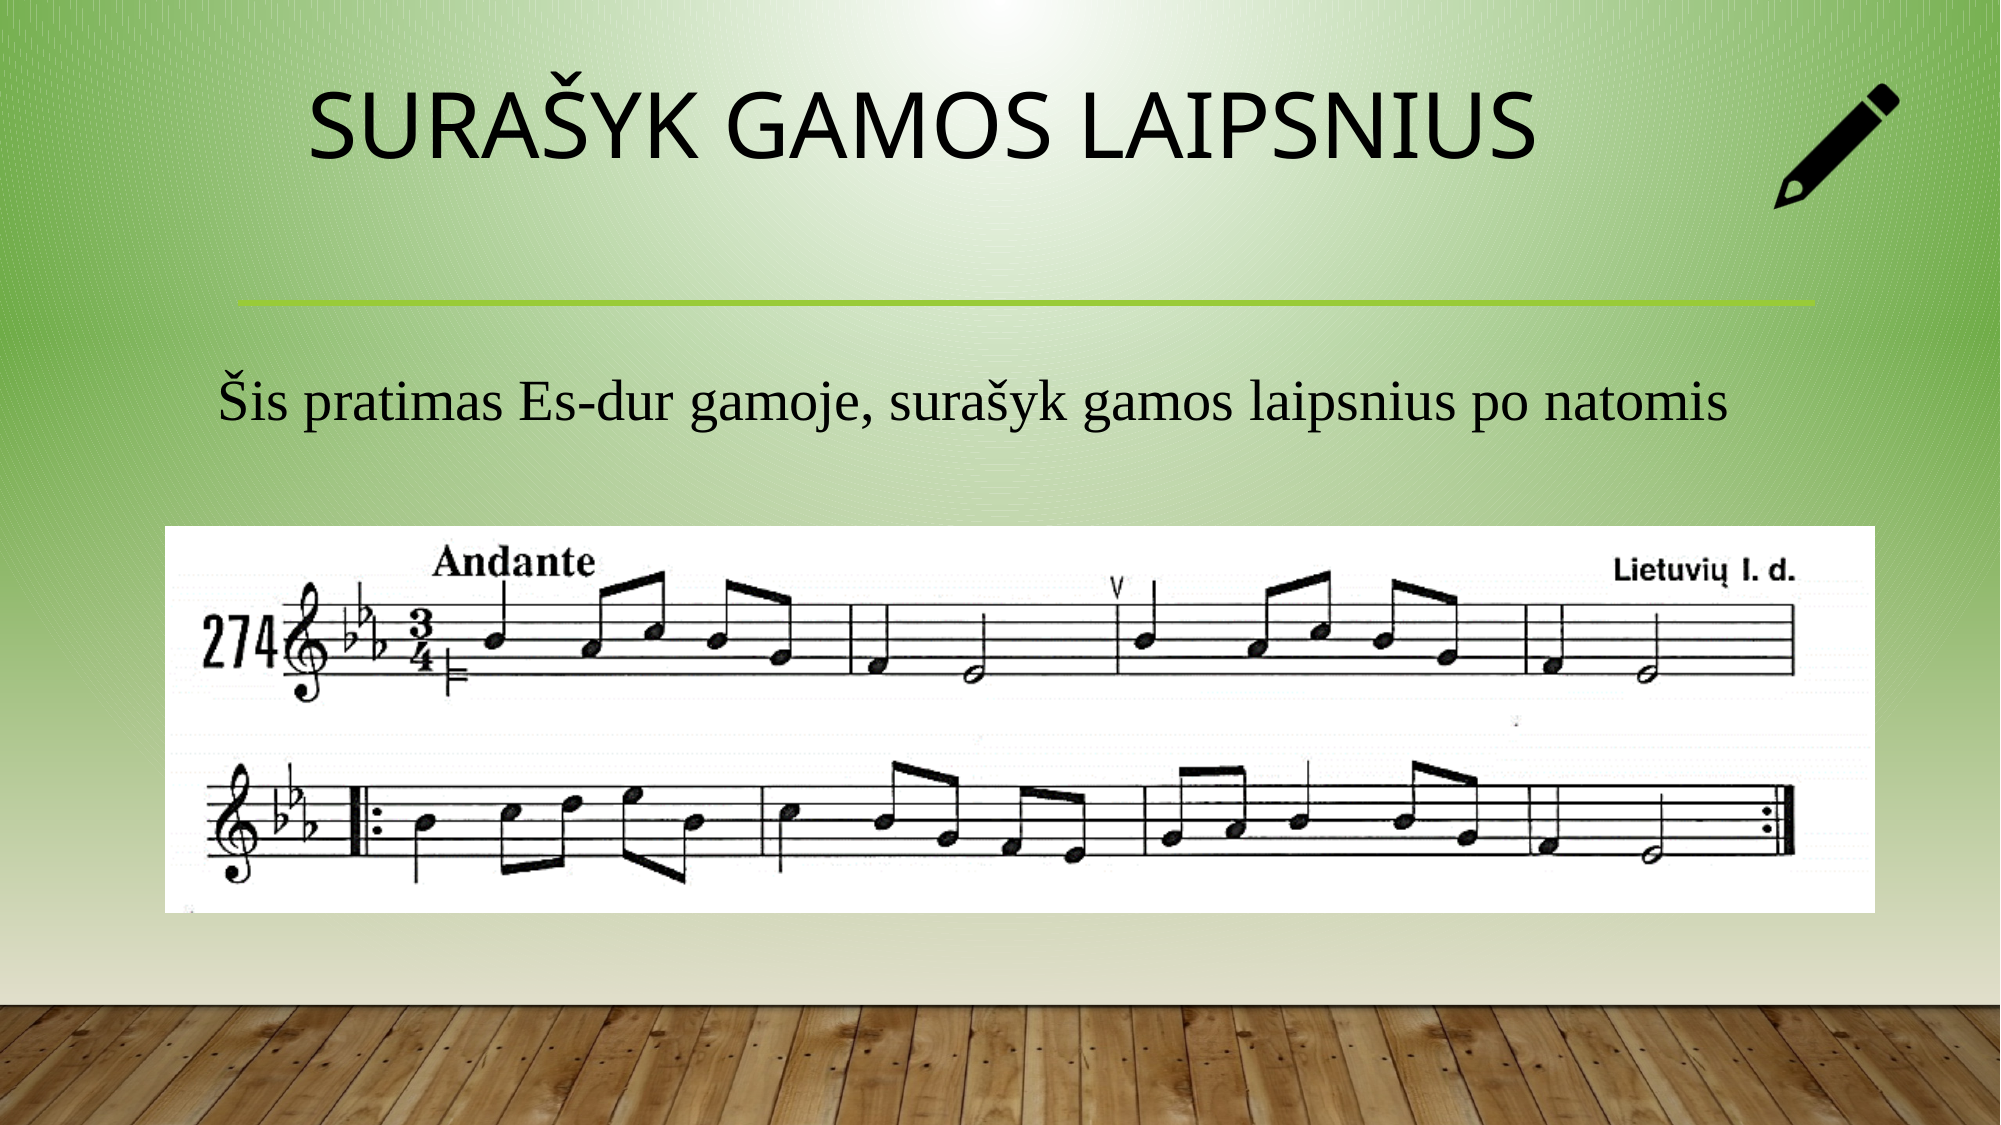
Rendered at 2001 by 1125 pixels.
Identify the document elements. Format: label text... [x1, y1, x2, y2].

text_box Šis pratimas Es-dur gamoje, surašyk gamos laipsnius po natomis [203, 355, 1837, 440]
picture [1761, 71, 1913, 222]
title Surašyk gamos laipsnius [238, 71, 1633, 194]
picture [0, 1005, 2000, 1125]
picture [165, 526, 1875, 913]
